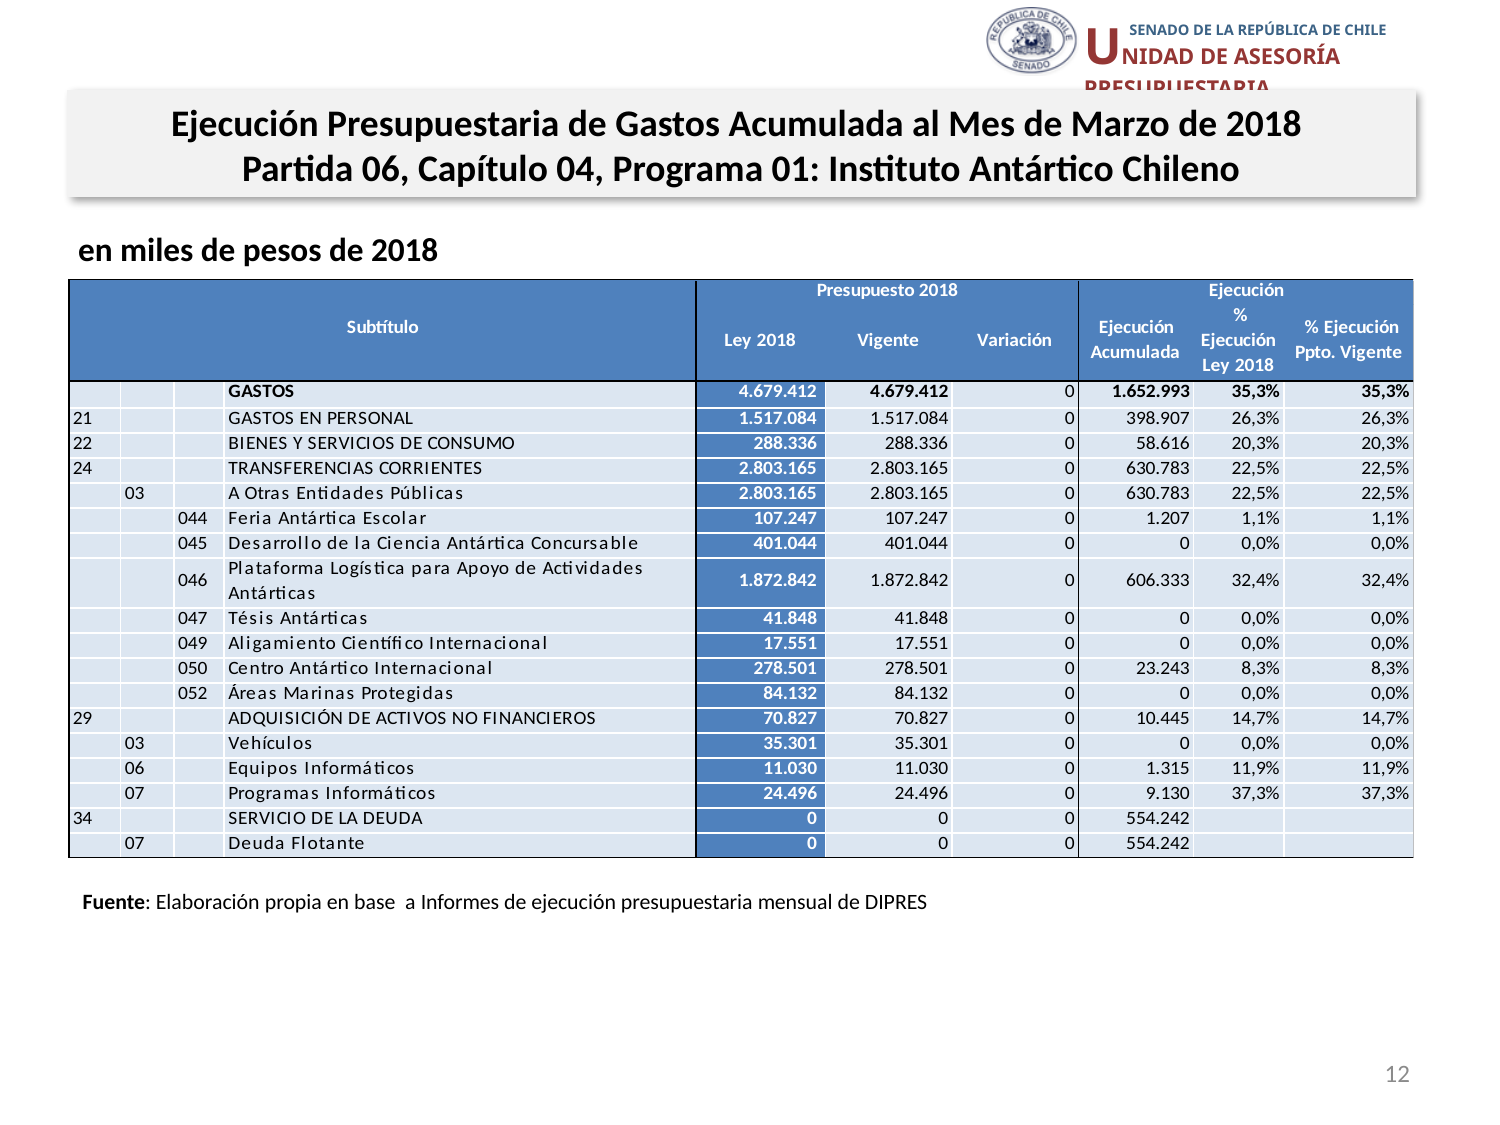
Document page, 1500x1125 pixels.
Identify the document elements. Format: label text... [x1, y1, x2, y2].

slide_number 12 [1074, 1042, 1425, 1103]
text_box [67, 278, 1416, 859]
text_box Ejecución Presupuestaria de Gastos Acumulada al Mes de Marzo de 2018 Partida 06, Capítulo 04, Programa 01: Instituto Antártico Chileno [67, 90, 1415, 197]
picture [986, 7, 1079, 76]
footer Fuente: Elaboración propia en base a Informes de ejecución presupuestaria mensual de DIPRES [67, 880, 1447, 941]
text_box en miles de pesos de 2018 [63, 220, 1414, 281]
